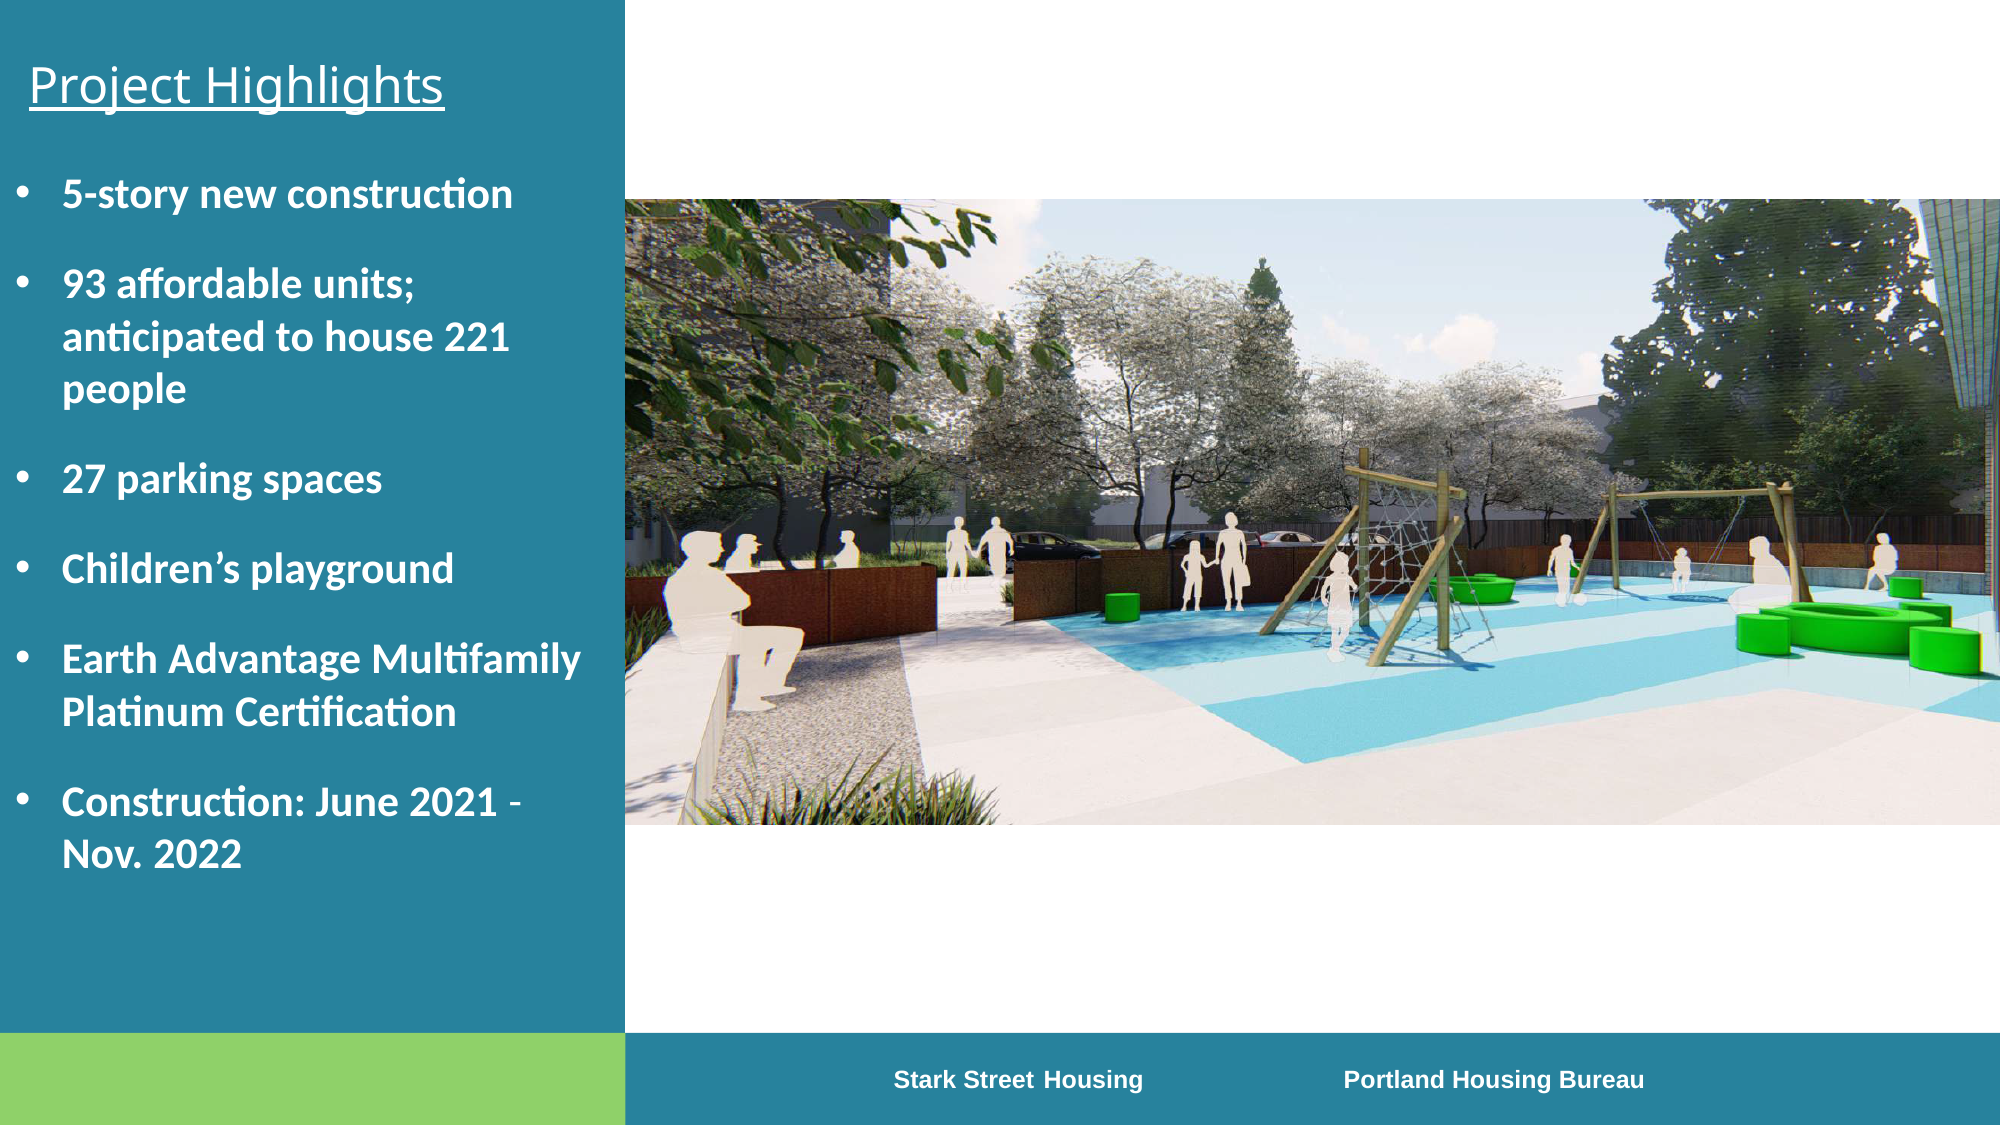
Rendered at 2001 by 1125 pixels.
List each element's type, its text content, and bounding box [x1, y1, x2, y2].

text_box [626, 1032, 2000, 1125]
text_box [0, 1032, 626, 1125]
picture [616, 199, 2000, 825]
text_box Project Highlights [26, 0, 620, 114]
text_box Stark Street Housing Portland Housing Bureau [878, 1056, 1975, 1101]
text_box 5-story new construction 93 affordable units; anticipated to house 221 people 27 parking spaces Children’s playground Earth Advantage Multifamily Platinum Certification Construction: June 2021 - Nov. 2022 [0, 0, 625, 1032]
